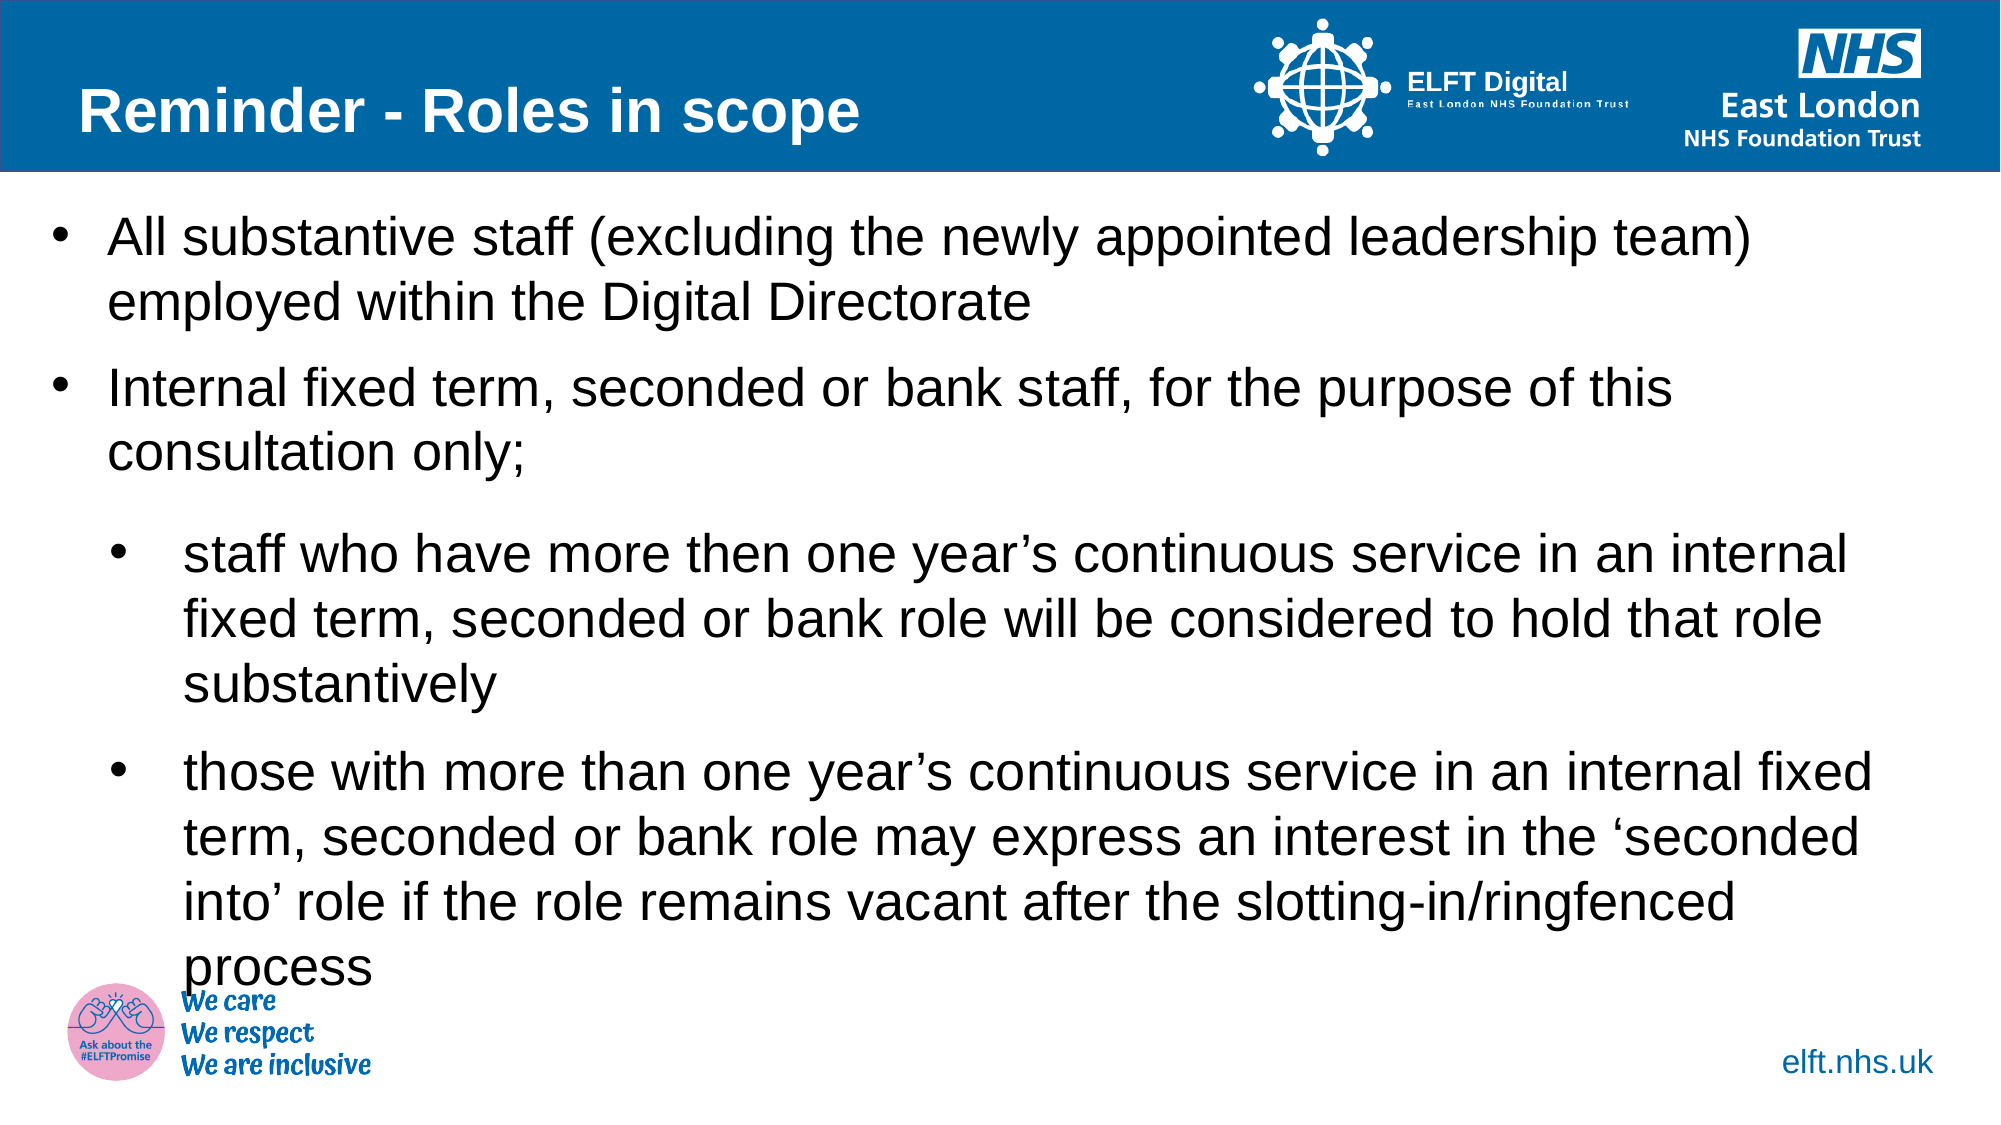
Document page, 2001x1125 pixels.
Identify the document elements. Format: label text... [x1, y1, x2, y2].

picture [1224, 0, 1928, 319]
text_box Reminder - Roles in scope [63, 62, 1224, 168]
list All substantive staff (excluding the newly appointed leadership team) employed within the Digital Directorate Internal fixed term, seconded or bank staff, for the purpose of this consultation only; staff who have more then one year’s continuous service in an internal fixed term, seconded or bank role will be considered to hold that role substantively those with more than one year’s continuous service in an internal fixed term, seconded or bank role may express an interest in the ‘seconded into’ role if the role remains vacant after the slotting-in/ringfenced process [36, 193, 1934, 964]
picture [67, 983, 371, 1081]
